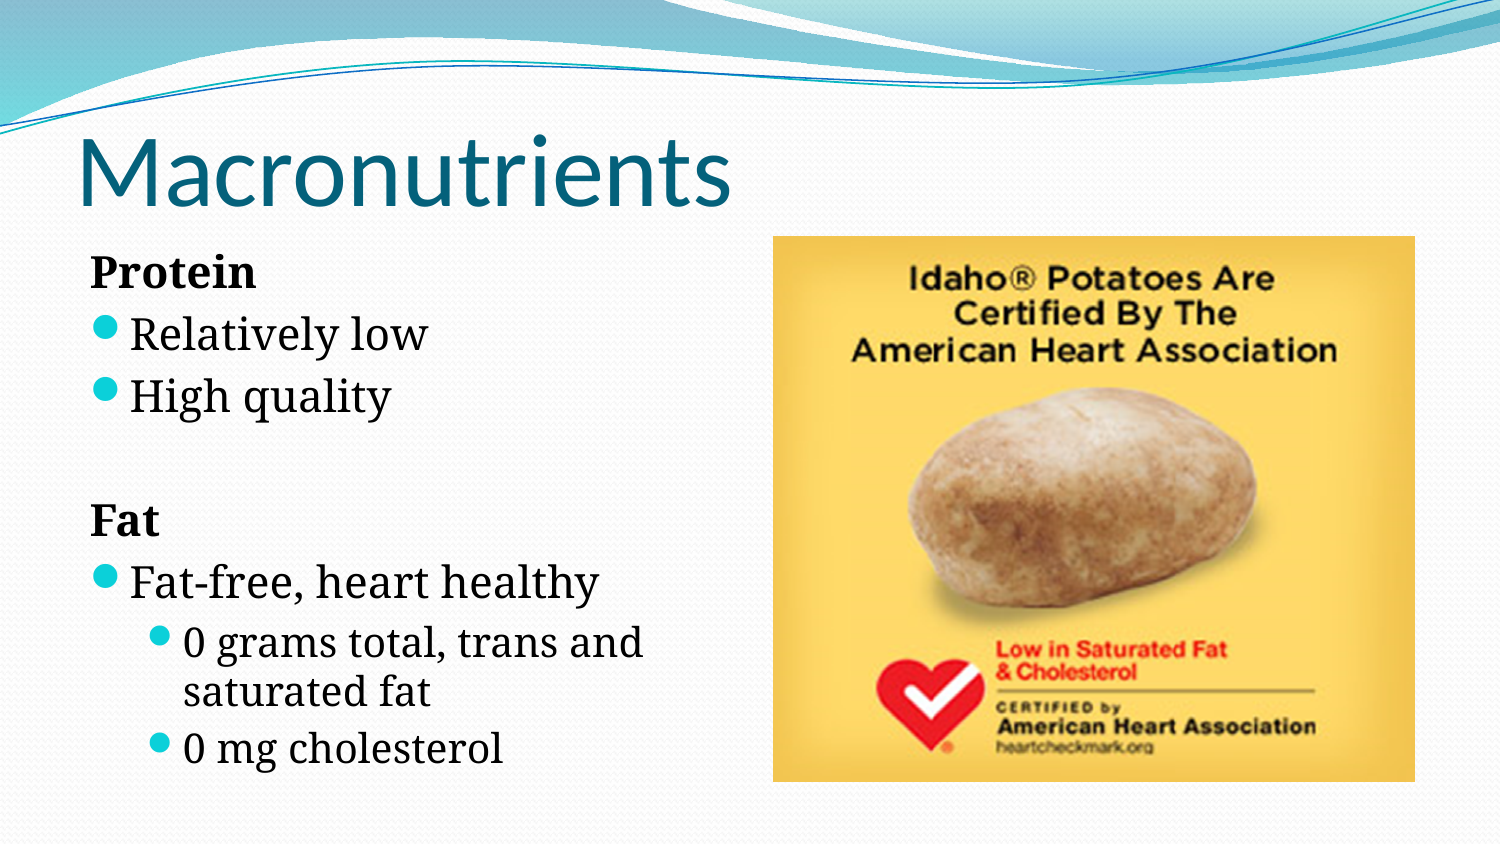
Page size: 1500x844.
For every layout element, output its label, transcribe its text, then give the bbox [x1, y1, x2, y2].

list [772, 236, 1415, 783]
list Protein Relatively low High quality Fat Fat-free, heart healthy 0 grams total, trans and saturated fat 0 mg cholesterol [75, 236, 738, 782]
title Macronutrients [75, 86, 1425, 228]
